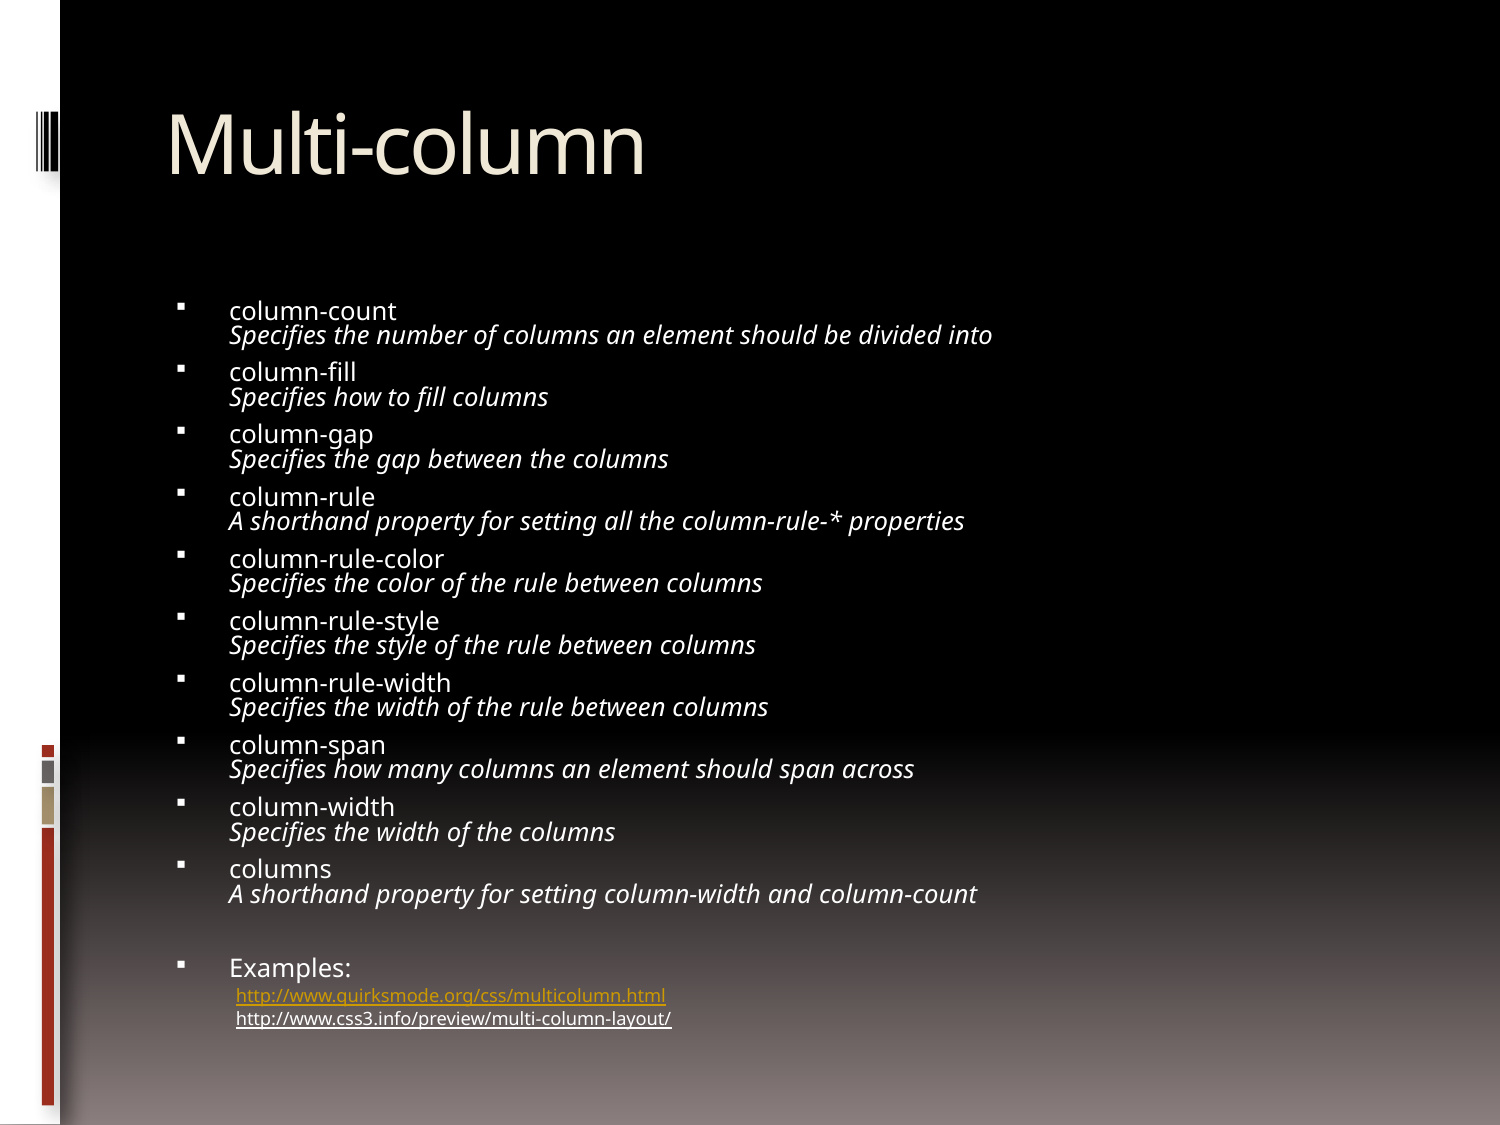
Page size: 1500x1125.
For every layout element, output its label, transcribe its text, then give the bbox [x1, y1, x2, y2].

list column-count Specifies the number of columns an element should be divided into column-fill Specifies how to fill columns column-gap Specifies the gap between the columns column-rule A shorthand property for setting all the column-rule-* properties column-rule-color Specifies the color of the rule between columns column-rule-style Specifies the style of the rule between columns column-rule-width Specifies the width of the rule between columns column-span Specifies how many columns an element should span across column-width Specifies the width of the columns columns A shorthand property for setting column-width and column-count Examples: http://www.quirksmode.org/css/multicolumn.html http://www.css3.info/preview/multi-column-layout/ [149, 292, 1426, 1043]
title Multi-column [150, 84, 1425, 235]
